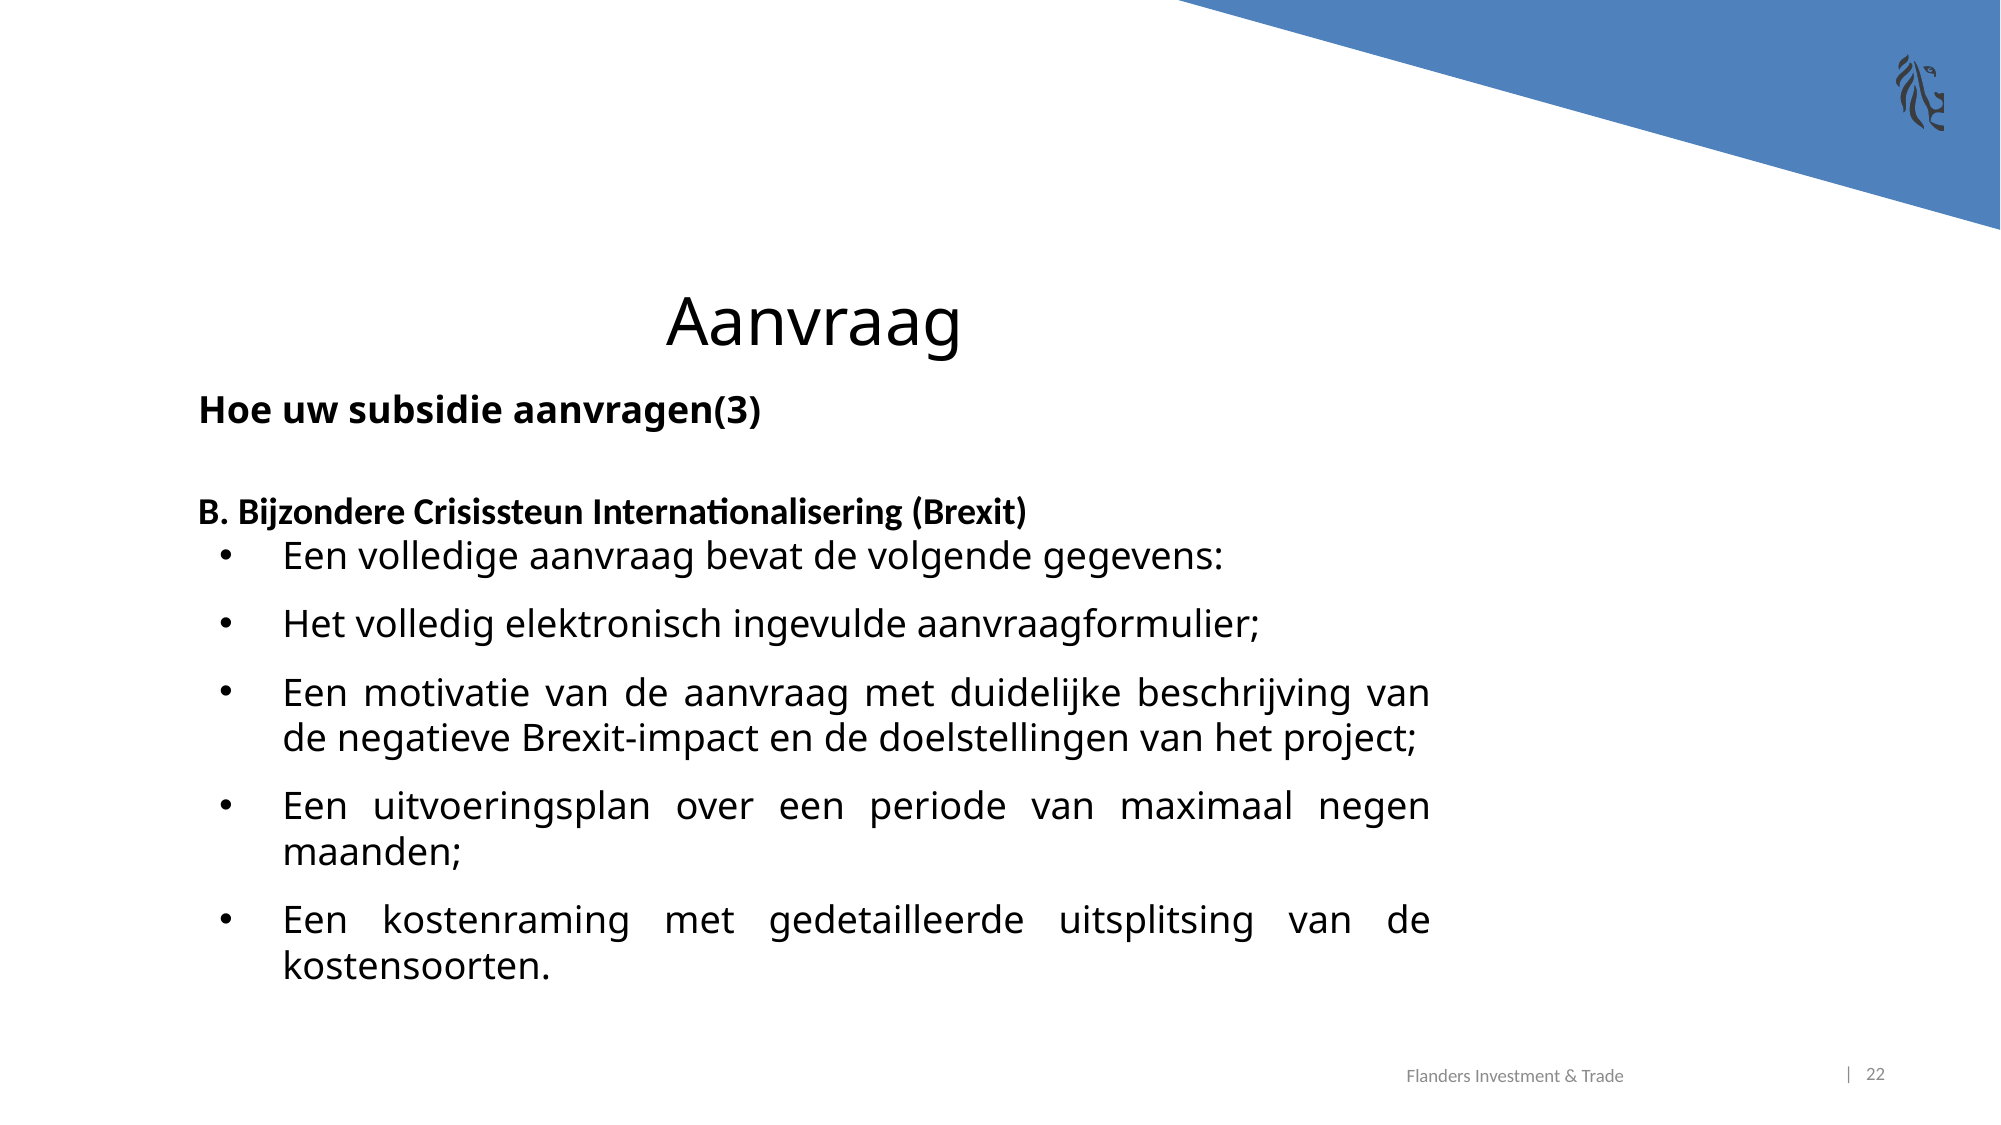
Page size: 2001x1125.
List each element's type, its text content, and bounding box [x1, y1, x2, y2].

title Aanvraag [183, 149, 1448, 354]
list Hoe uw subsidie aanvragen(3) [183, 354, 1448, 439]
picture [1896, 54, 1944, 131]
footer Flanders Investment & Trade [1119, 1045, 1911, 1105]
list B. Bijzondere Crisissteun Internationalisering (Brexit) Een volledige aanvraag bevat de volgende gegevens: Het volledig elektronisch ingevulde aanvraagformulier; Een motivatie van de aanvraag met duidelijke beschrijving van de negatieve Brexit-impact en de doelstellingen van het project; Een uitvoeringsplan over een periode van maximaal negen maanden; Een kostenraming met gedetailleerde uitsplitsing van de kostensoorten. [183, 478, 1448, 1016]
